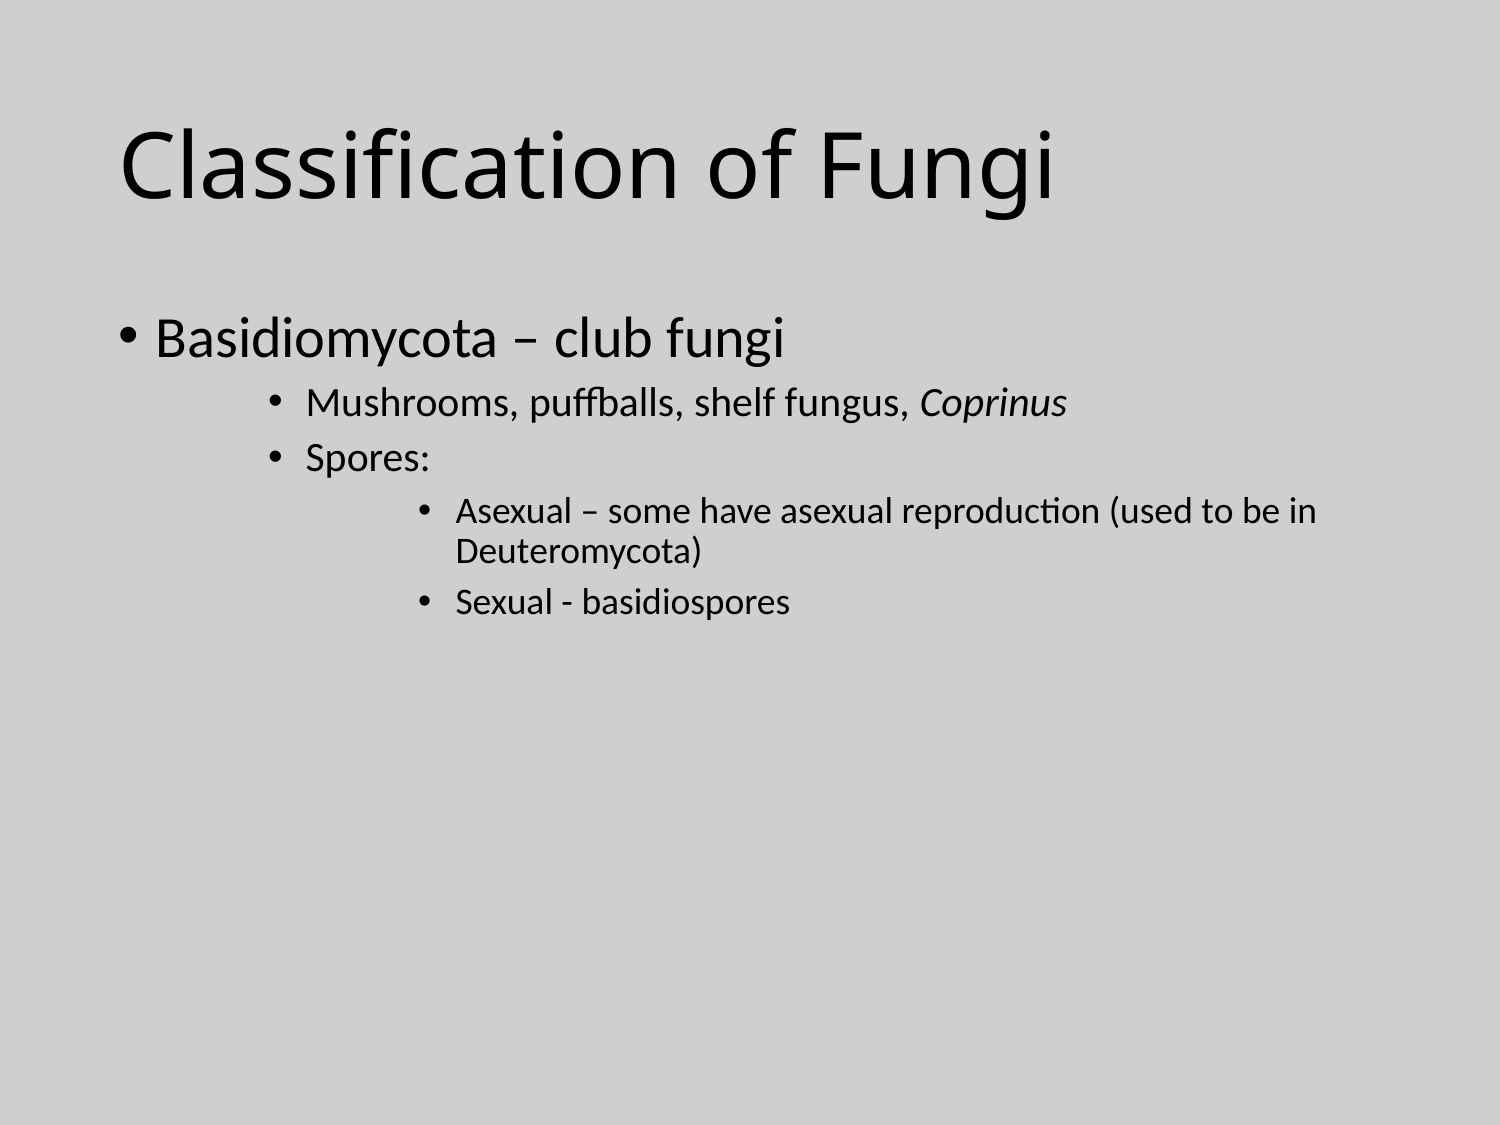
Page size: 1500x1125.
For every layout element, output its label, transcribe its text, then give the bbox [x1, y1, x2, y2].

title Classification of Fungi [103, 59, 1397, 278]
list Basidiomycota – club fungi Mushrooms, puffballs, shelf fungus, Coprinus Spores: Asexual – some have asexual reproduction (used to be in Deuteromycota) Sexual - basidiospores [103, 299, 1397, 1014]
